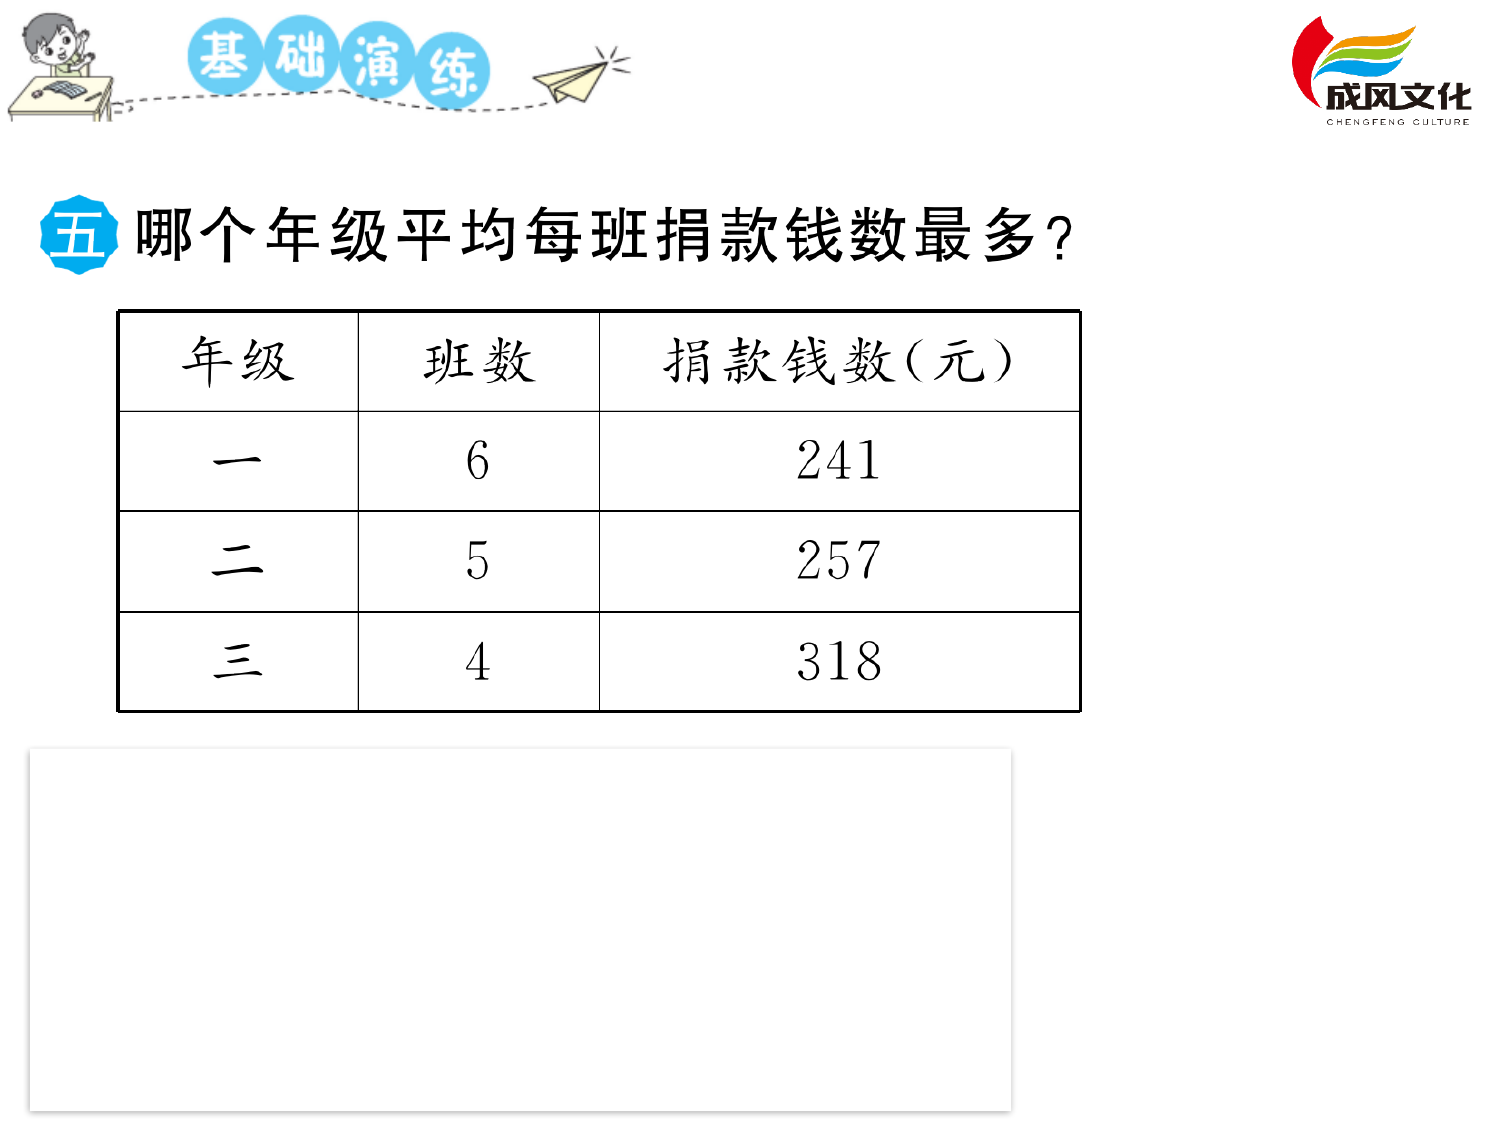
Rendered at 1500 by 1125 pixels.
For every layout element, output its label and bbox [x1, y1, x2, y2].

picture [2, 4, 642, 133]
picture [1281, 0, 1489, 136]
picture [35, 176, 1276, 1123]
